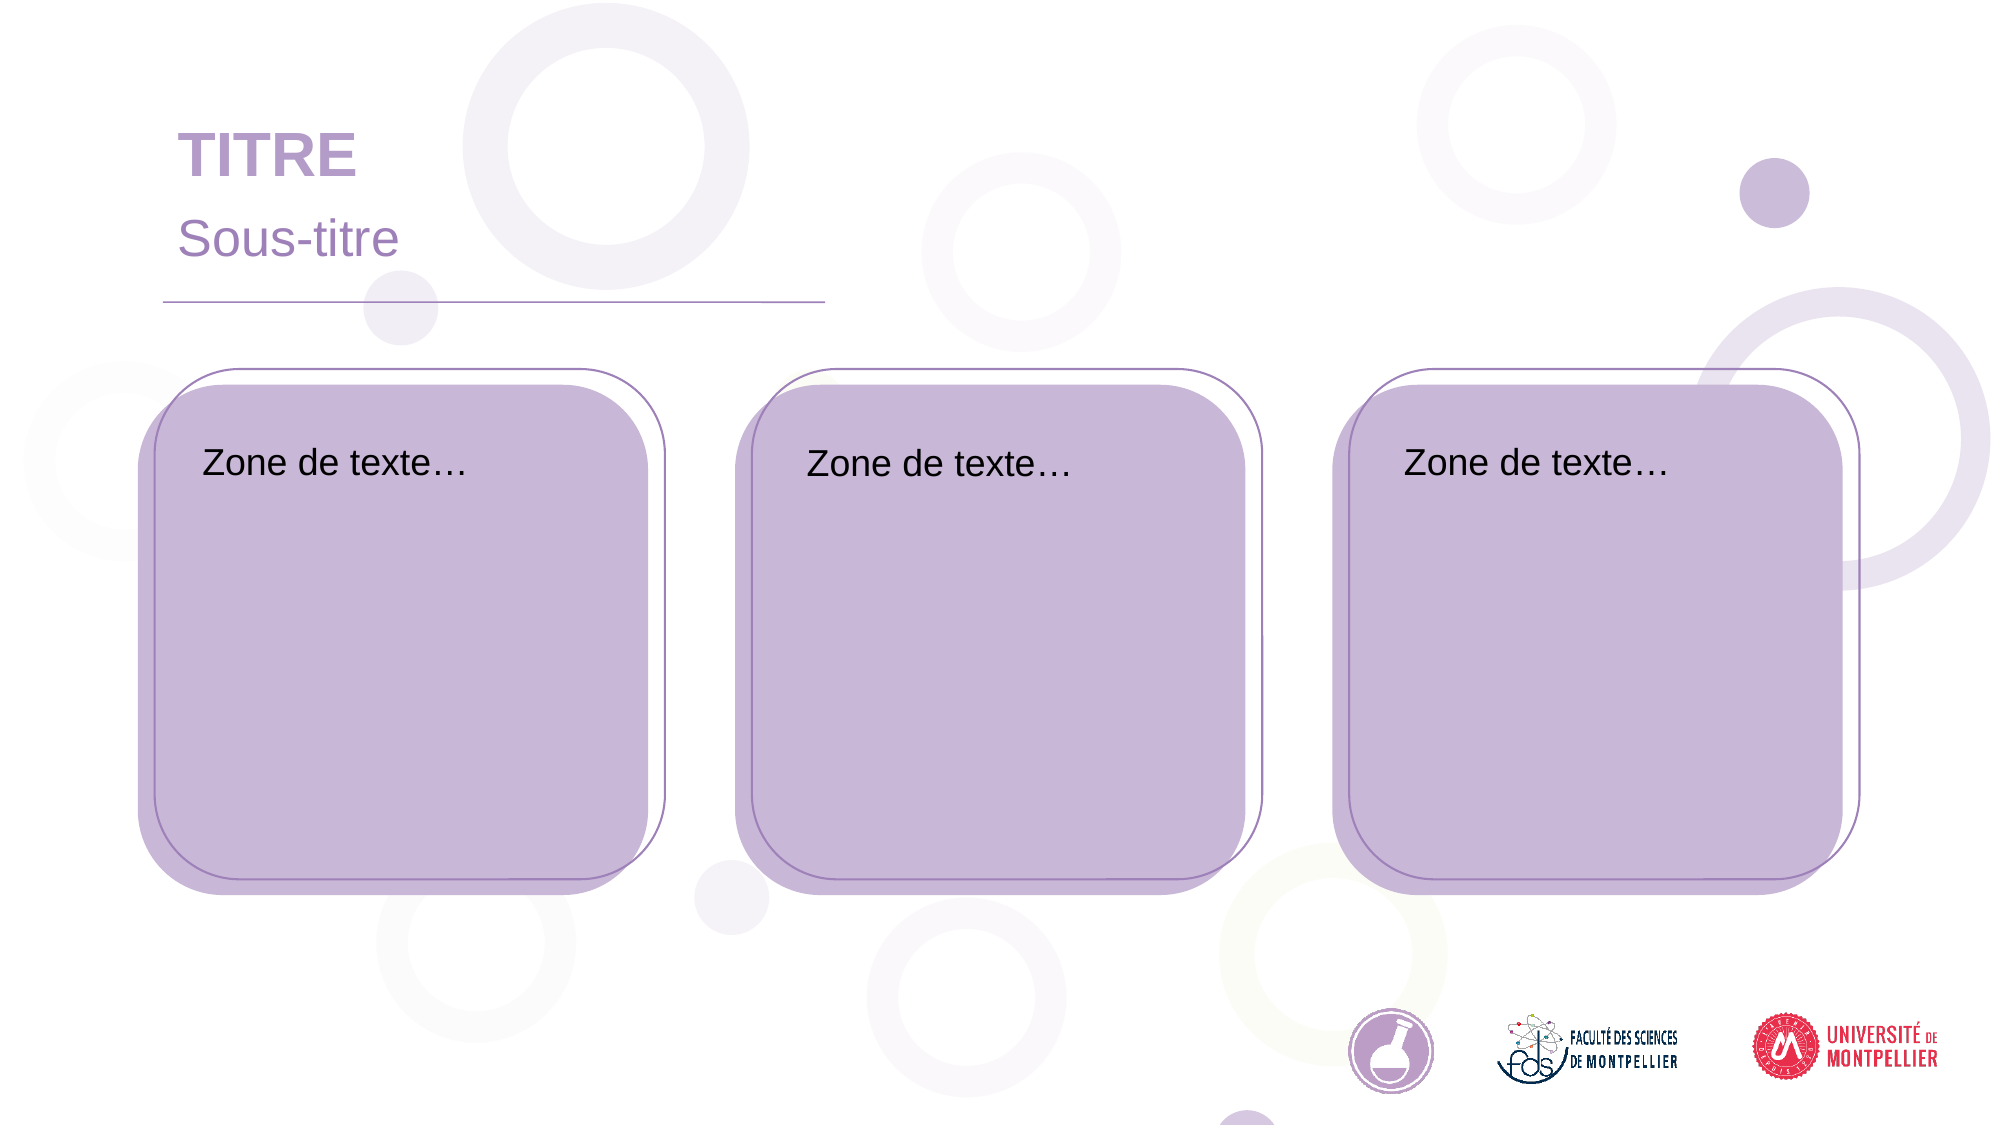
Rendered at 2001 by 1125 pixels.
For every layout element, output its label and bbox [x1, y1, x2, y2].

picture [1348, 1008, 1434, 1094]
picture [1495, 1011, 1677, 1084]
picture [1752, 1012, 1937, 1080]
text_box [23, 2, 1991, 1125]
